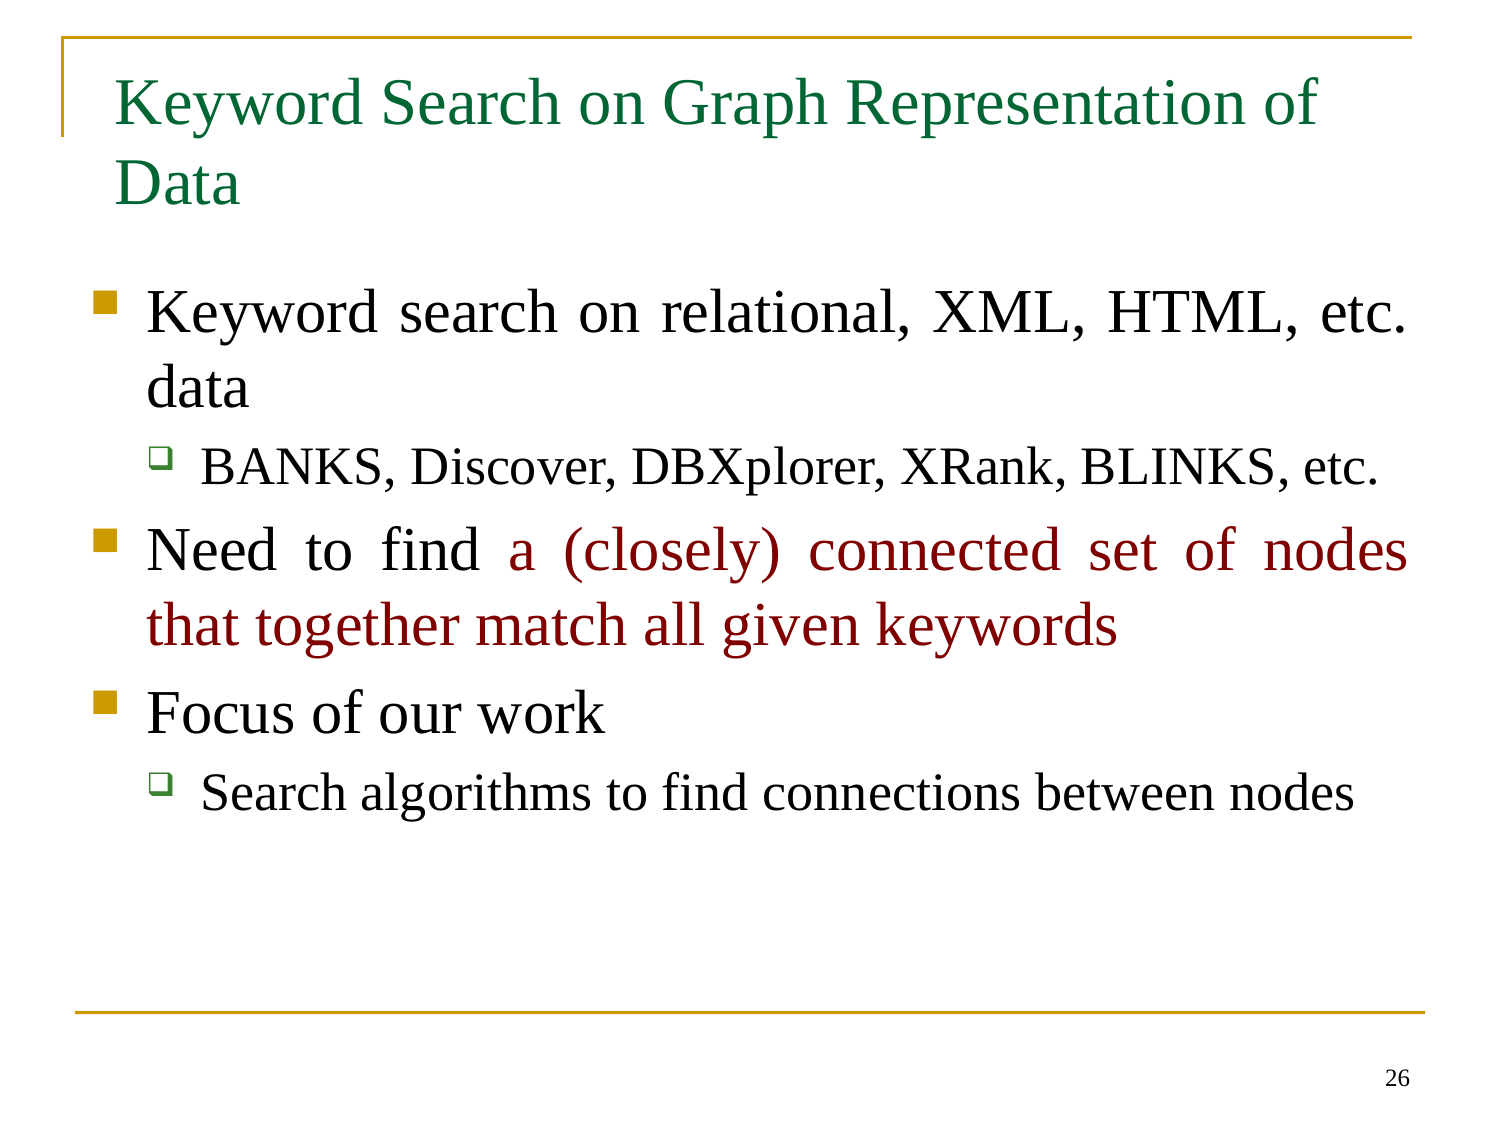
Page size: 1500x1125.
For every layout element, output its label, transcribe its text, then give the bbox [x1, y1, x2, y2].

title Keyword Search on Graph Representation of Data [99, 50, 1375, 200]
list Keyword search on relational, XML, HTML, etc. data BANKS, Discover, DBXplorer, XRank, BLINKS, etc. Need to find a (closely) connected set of nodes that together match all given keywords Focus of our work Search algorithms to find connections between nodes [75, 262, 1425, 1006]
slide_number 26 [1074, 1024, 1425, 1100]
